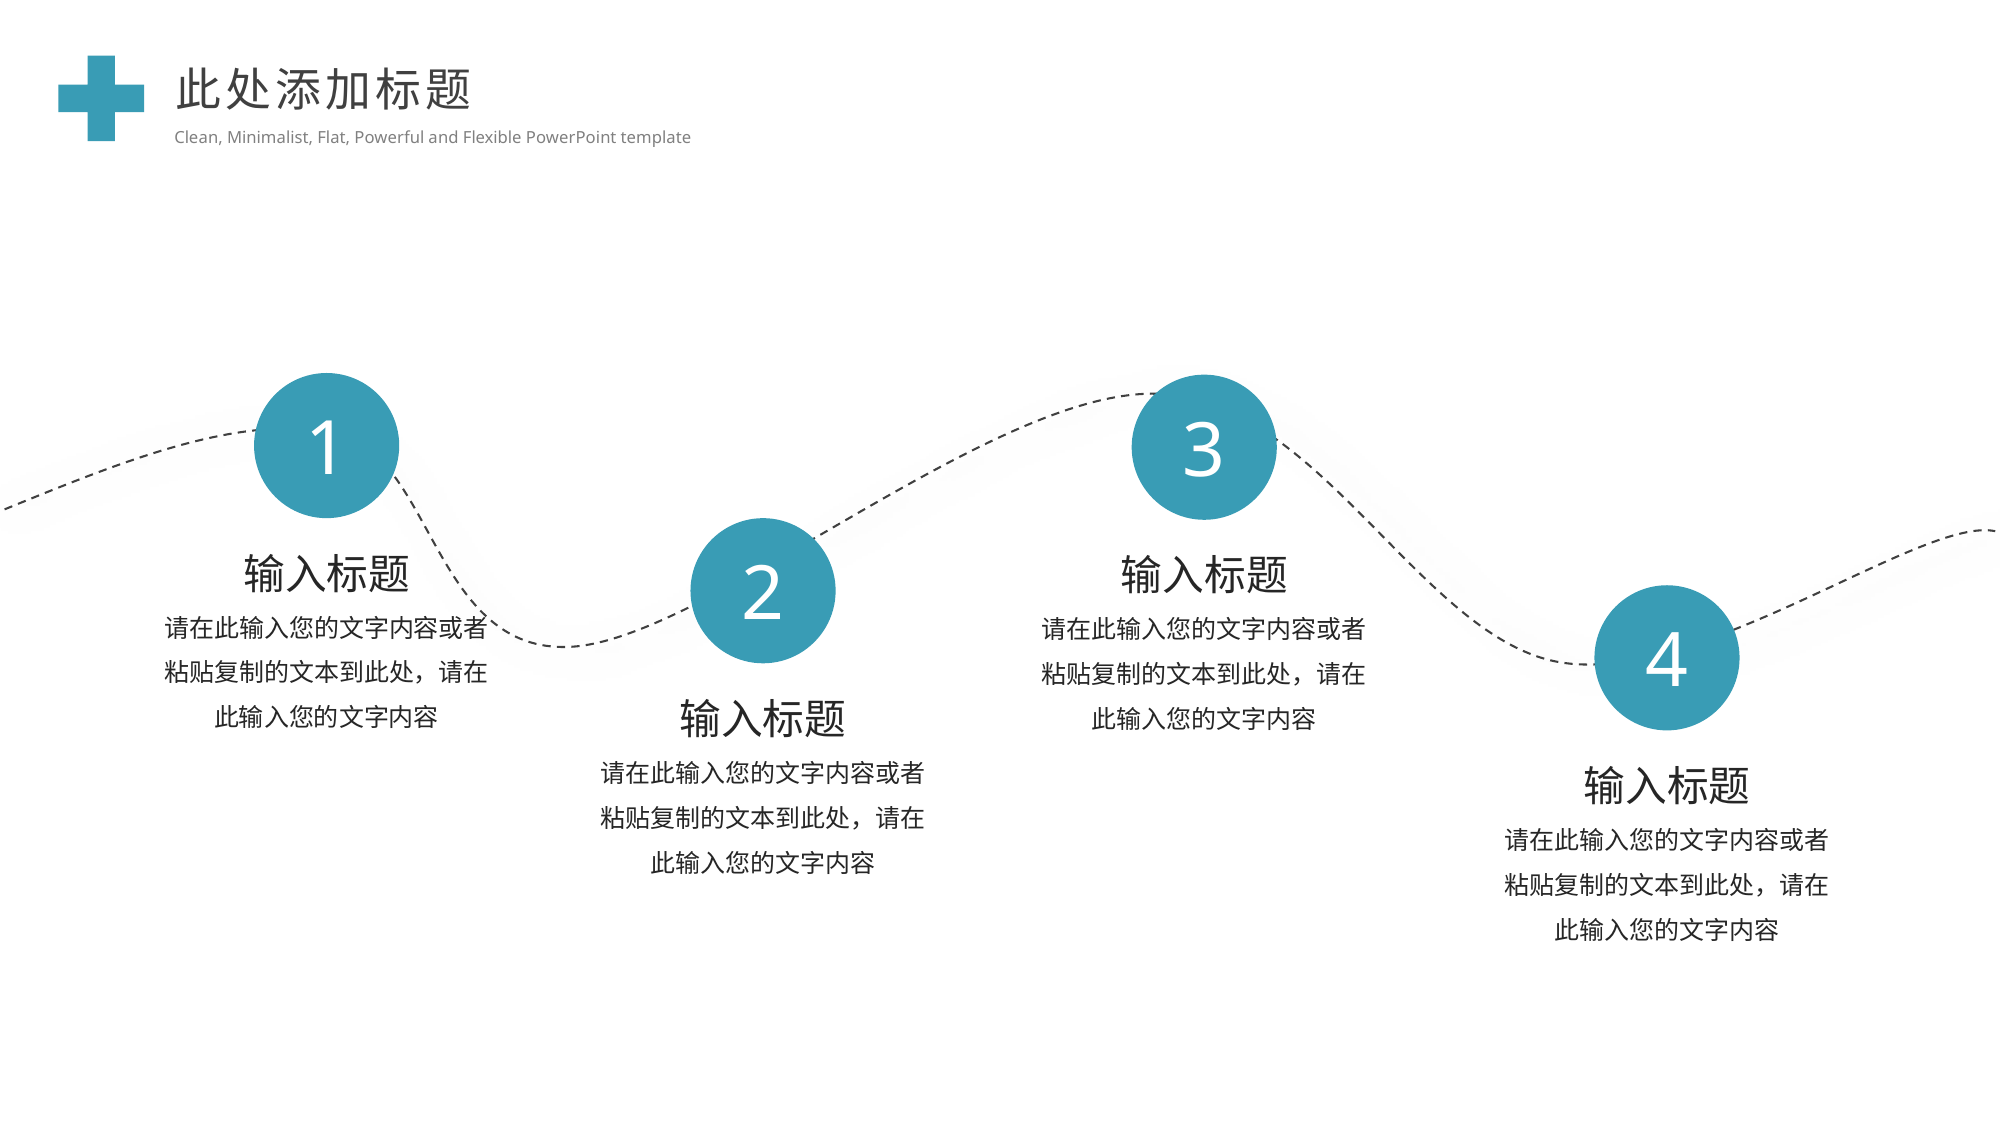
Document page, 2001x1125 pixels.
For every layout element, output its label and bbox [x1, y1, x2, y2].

text_box [42, 40, 974, 157]
text_box [1385, 524, 1996, 632]
text_box [4, 454, 146, 511]
text_box [583, 518, 943, 887]
text_box [1487, 585, 1847, 954]
text_box [847, 426, 1024, 521]
text_box [507, 514, 793, 649]
text_box [1024, 374, 1385, 743]
text_box [146, 372, 507, 742]
